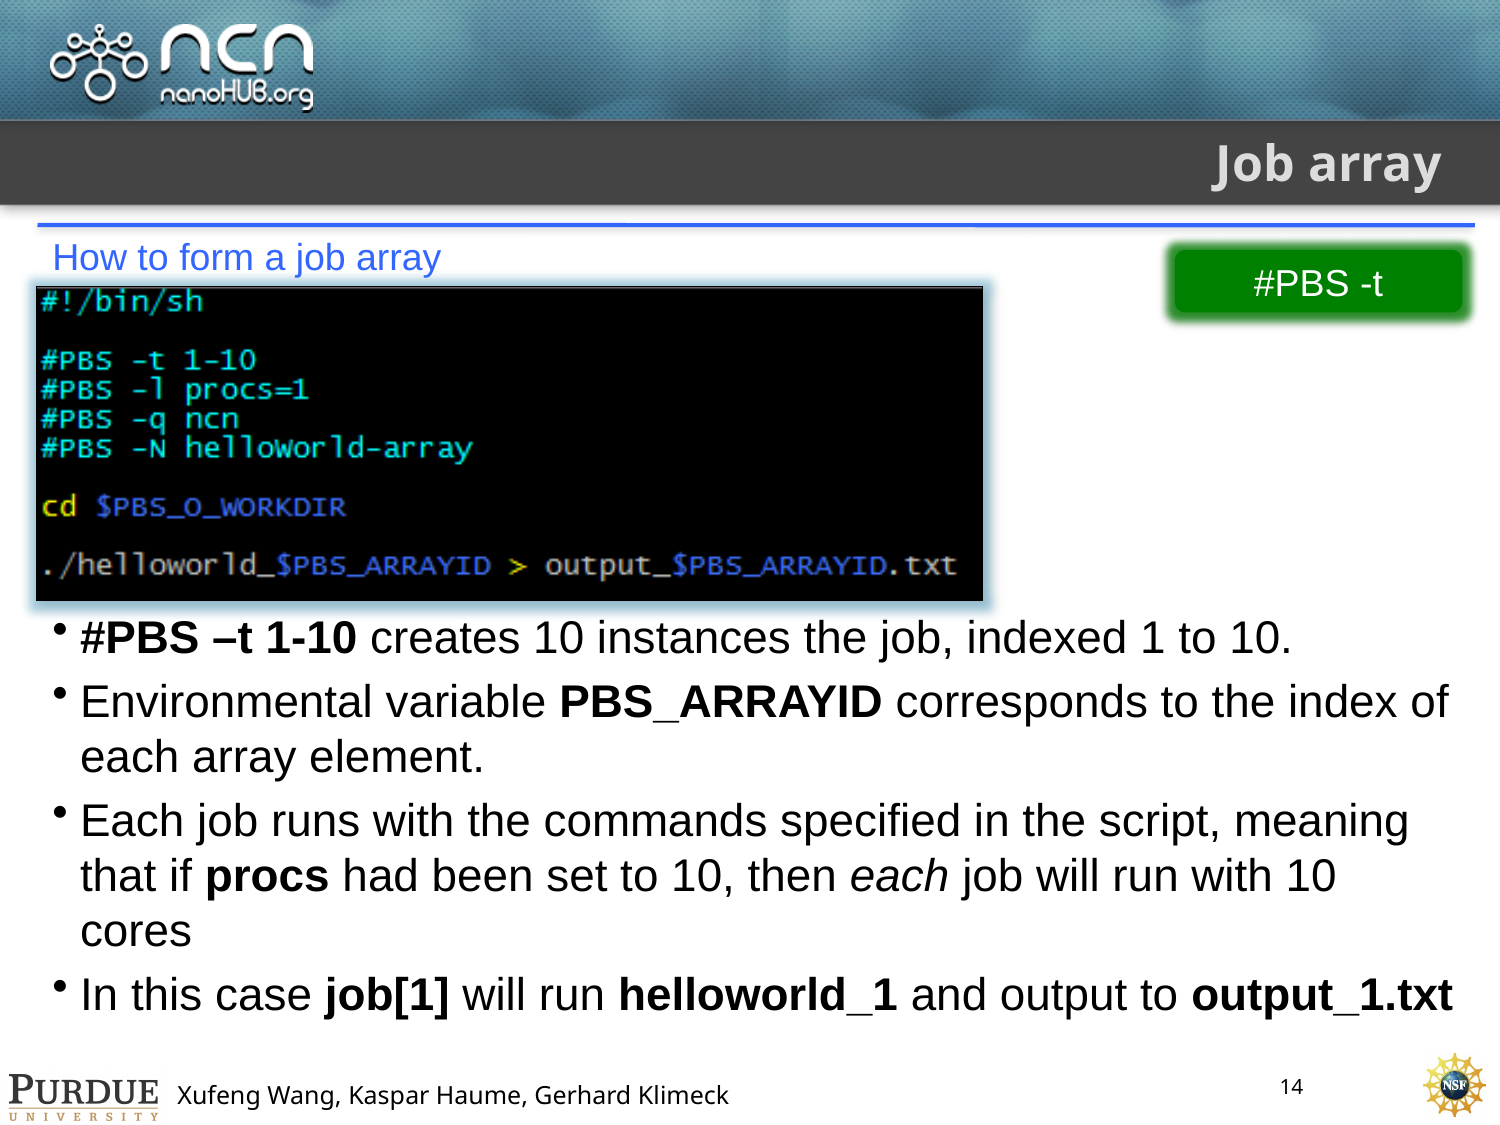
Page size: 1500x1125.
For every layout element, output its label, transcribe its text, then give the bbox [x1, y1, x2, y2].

picture [1423, 1053, 1486, 1117]
picture [0, 0, 1500, 250]
text_box #PBS -t [1174, 249, 1464, 314]
picture [0, 1069, 168, 1125]
text_box How to form a job array [37, 232, 713, 275]
picture [37, 287, 982, 601]
slide_number 14 [1230, 1065, 1319, 1107]
title Job array [50, 118, 1457, 204]
text_box #PBS –t 1-10 creates 10 instances the job, indexed 1 to 10. Environmental variable PBS_ARRAYID corresponds to the index of each array element. Each job runs with the commands specified in the script, meaning that if procs had been set to 10, then each job will run with 10 cores In this case job[1] will run helloworld_1 and output to output_1.txt [37, 599, 1475, 1038]
